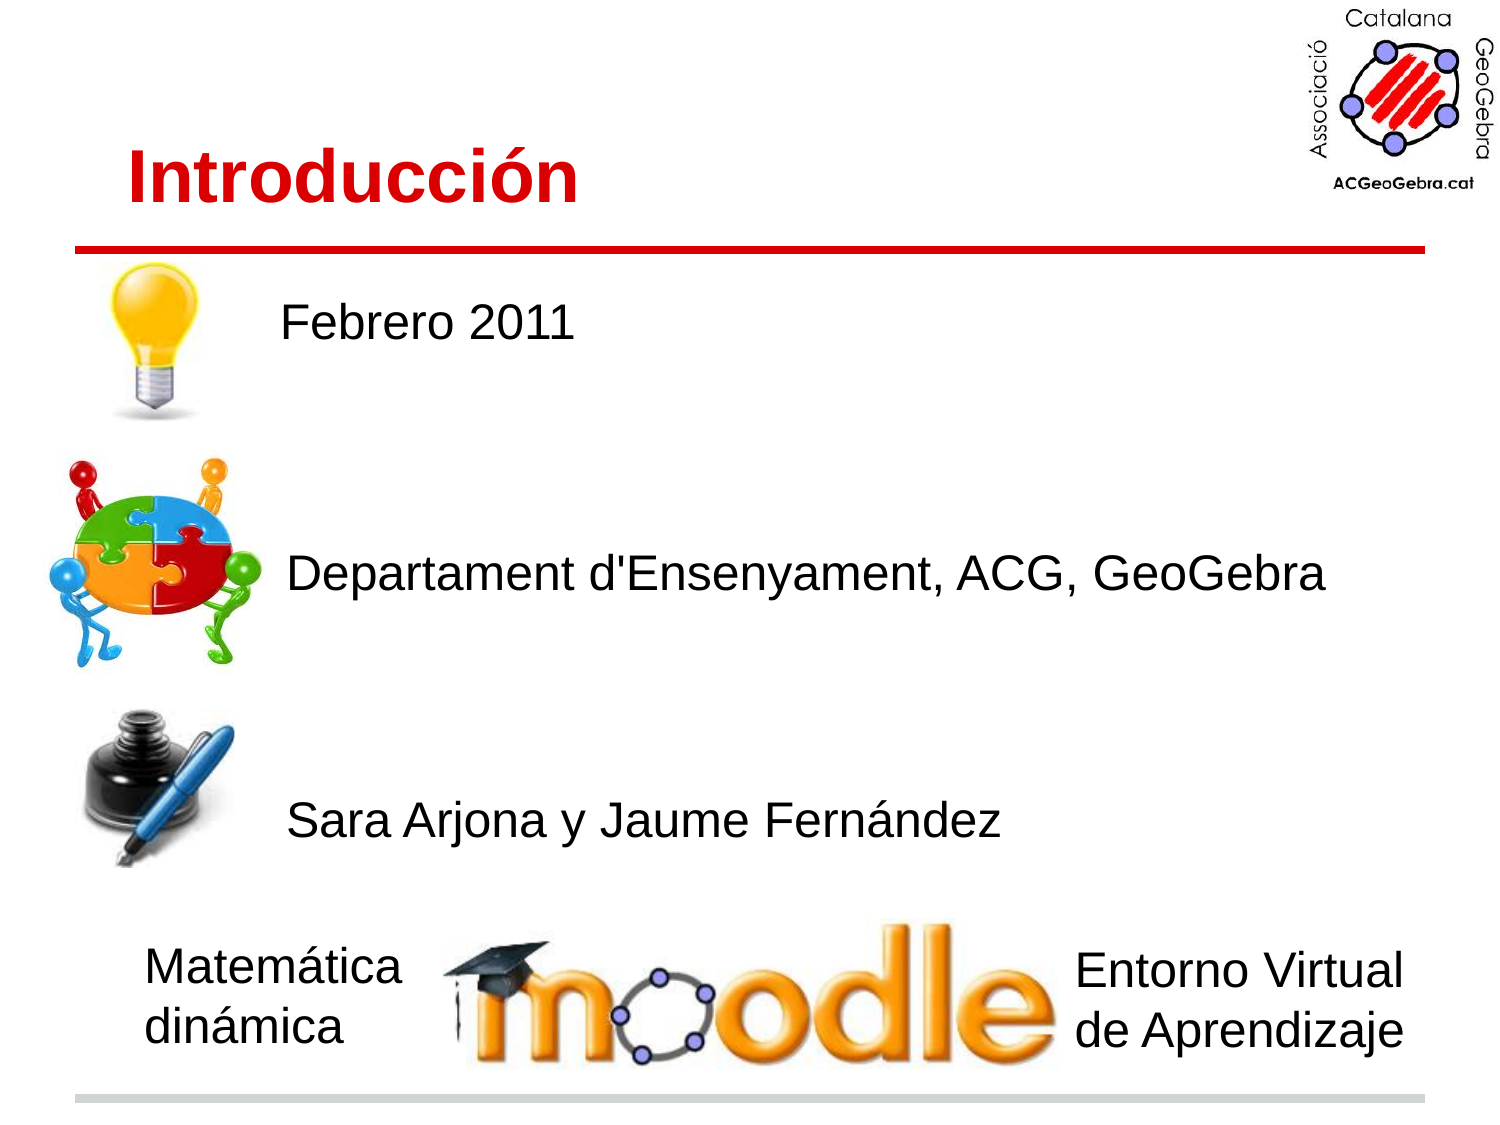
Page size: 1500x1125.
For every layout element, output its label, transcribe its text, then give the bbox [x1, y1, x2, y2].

text_box Matemática dinámica [129, 918, 442, 1069]
text_box [75, 708, 235, 868]
title Introducción [74, 14, 1426, 233]
text_box [43, 450, 267, 675]
text_box Entorno Virtual de Aprendizaje [1059, 922, 1454, 1073]
list Febrero 2011 Departament d'Ensenyament, ACG, GeoGebra Sara Arjona y Jaume Fernández [74, 262, 1426, 1111]
text_box [75, 262, 235, 422]
text_box [1301, 1, 1500, 194]
text_box [442, 918, 1058, 1074]
